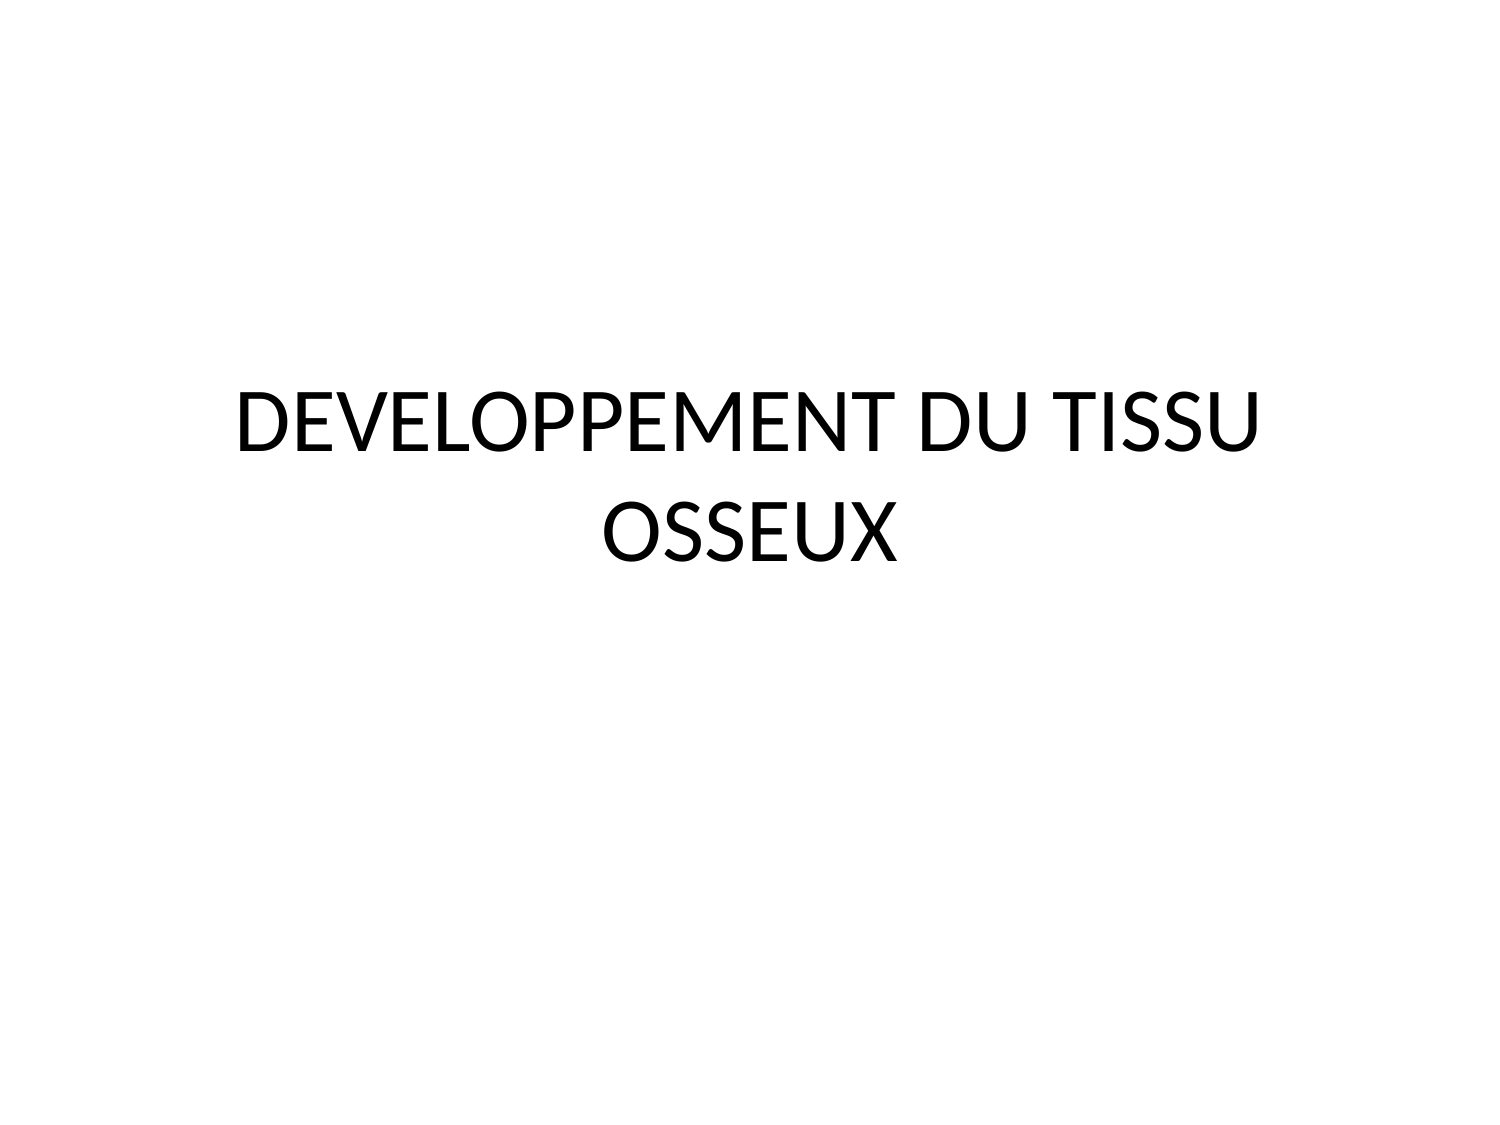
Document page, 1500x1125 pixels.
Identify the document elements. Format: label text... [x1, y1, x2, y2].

title DEVELOPPEMENT DU TISSU OSSEUX [112, 349, 1388, 591]
